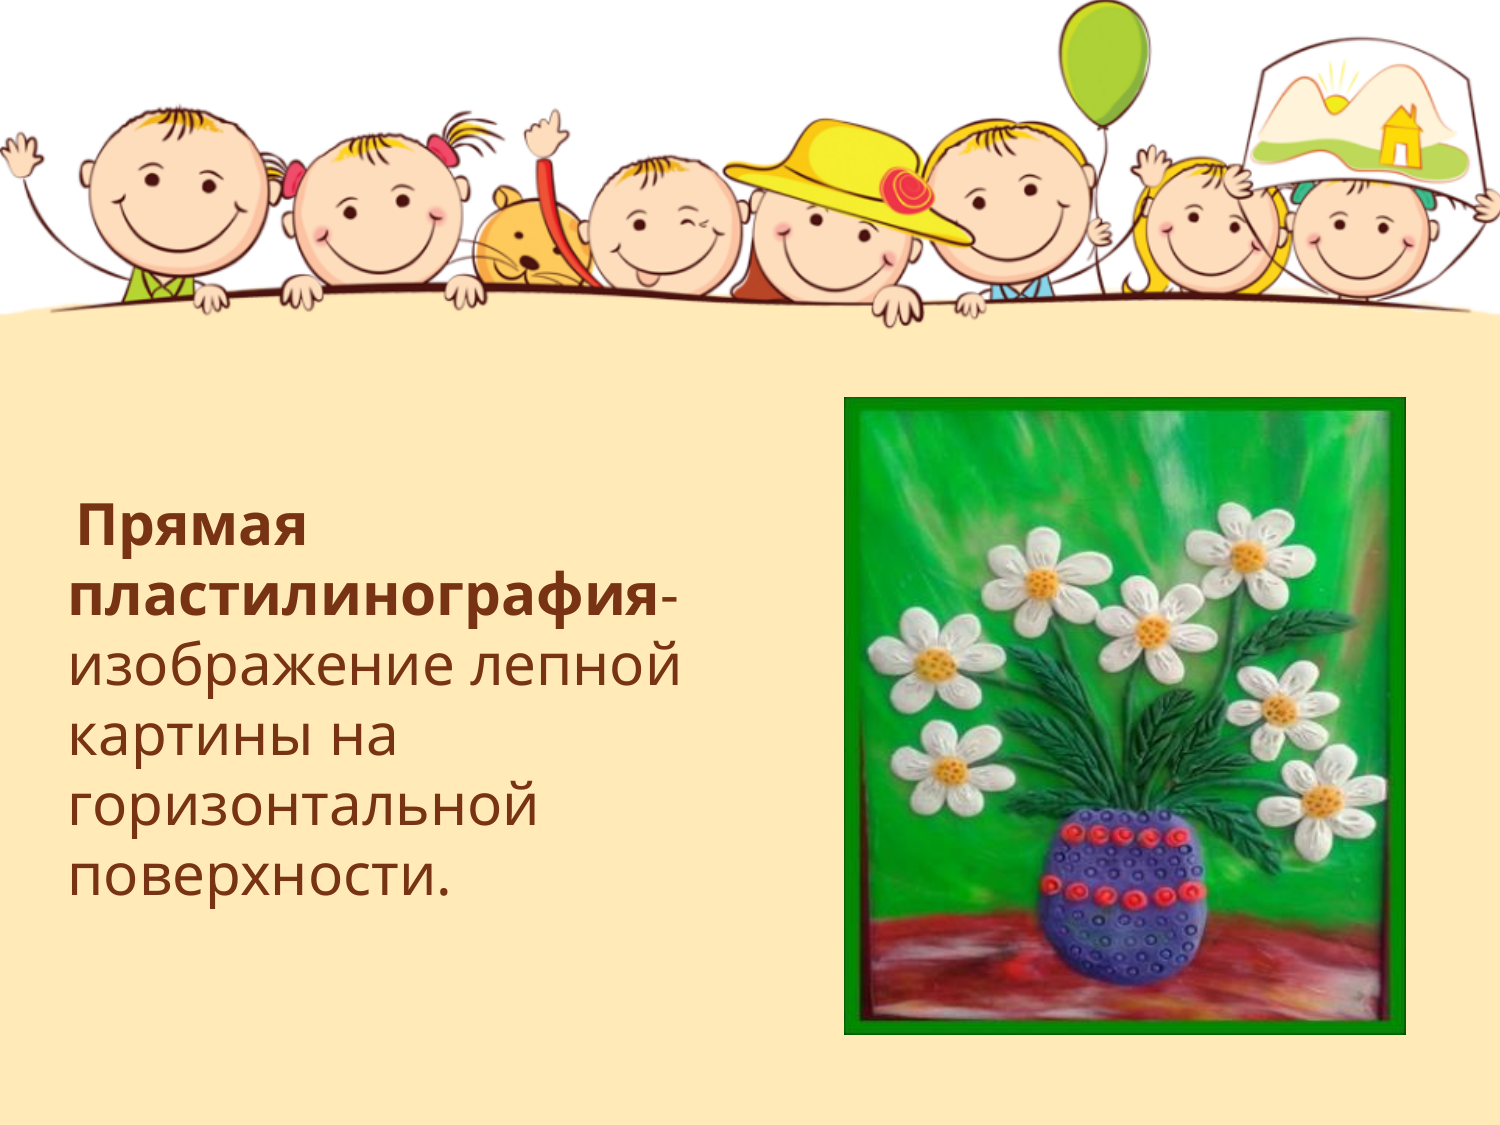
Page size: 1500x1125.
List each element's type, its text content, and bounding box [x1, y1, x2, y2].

picture [0, 0, 1500, 1125]
text_box Прямая пластилинография- изображение лепной картины на горизонтальной поверхности. [53, 479, 803, 915]
